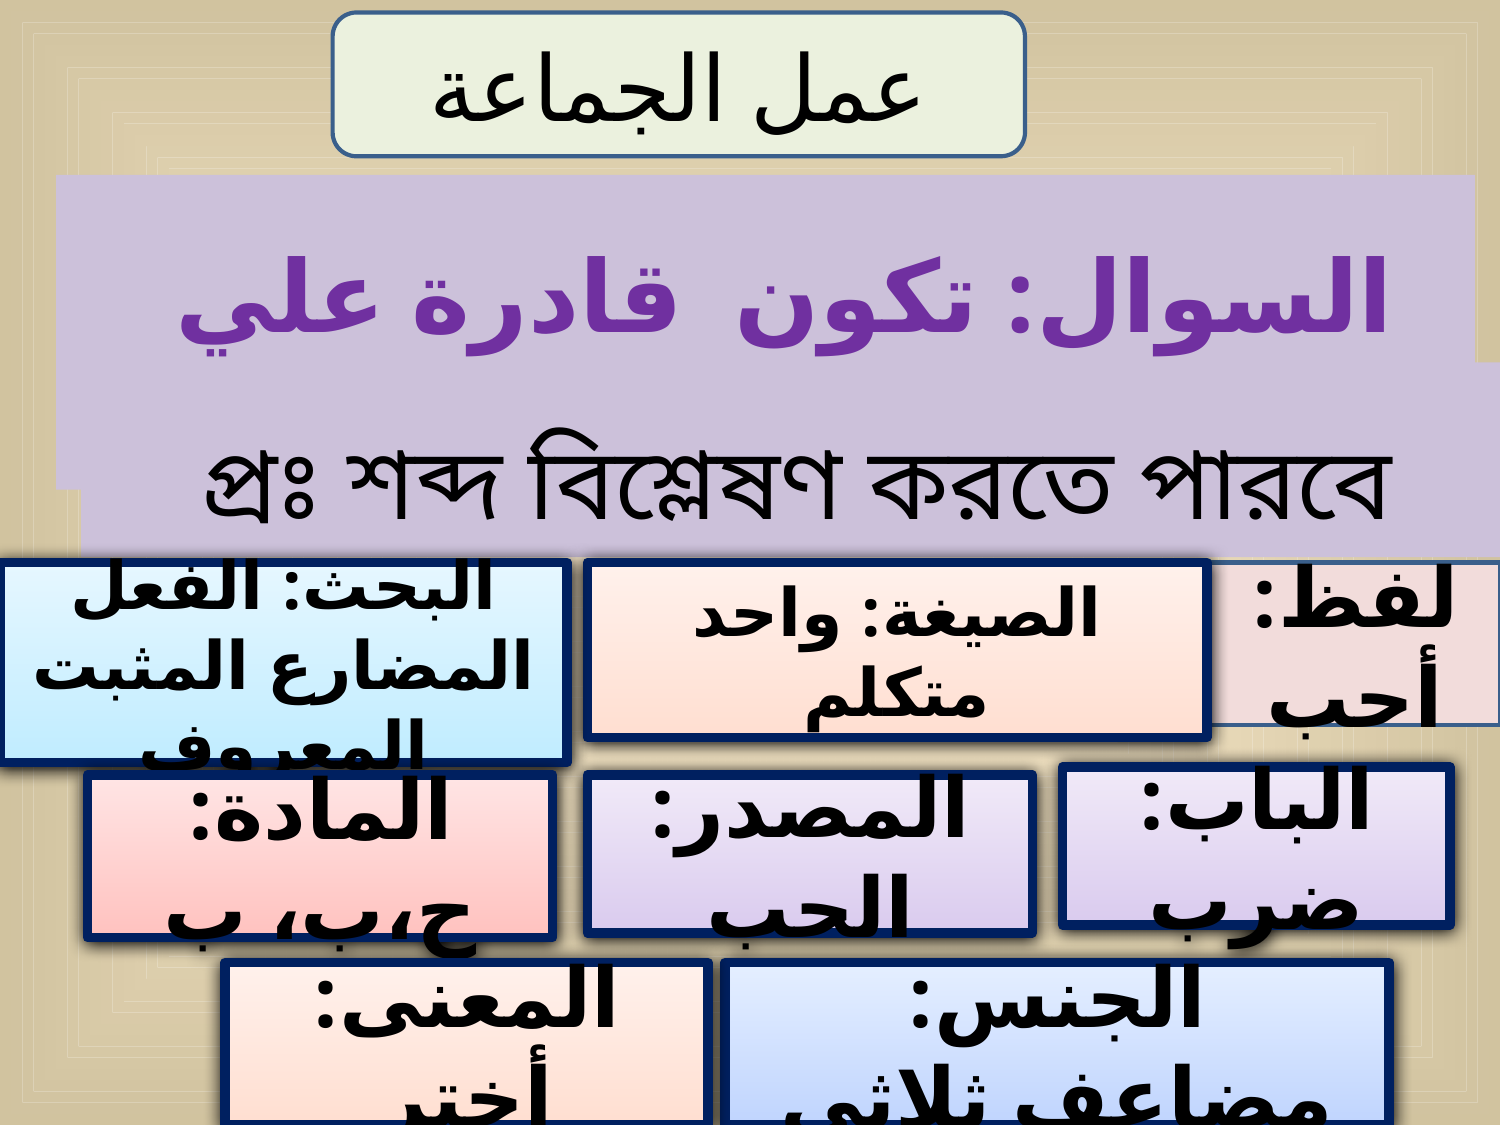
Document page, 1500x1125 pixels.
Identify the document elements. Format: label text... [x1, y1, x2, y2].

text_box الصيغة: واحد متكلم [587, 562, 1208, 738]
text_box عمل الجماعة [330, 10, 1028, 159]
text_box الجنس: مضاعف ثلاثى [724, 962, 1390, 1125]
text_box الباب: ضرب [1062, 766, 1451, 926]
text_box প্রঃ শব্দ বিশ্লেষণ করতে পারবে [81, 362, 1500, 558]
text_box السوال: تكون قادرة علي التحقيق الالفظ [56, 174, 1475, 490]
text_box المعنى: أختر [224, 962, 709, 1125]
text_box المادة: ح،ب، ب [87, 774, 553, 938]
text_box لفظ: أحب [1220, 560, 1500, 727]
text_box المصدر: الحب [587, 774, 1033, 934]
text_box البحث: الفعل المضارع المثبت المعروف [0, 562, 568, 763]
